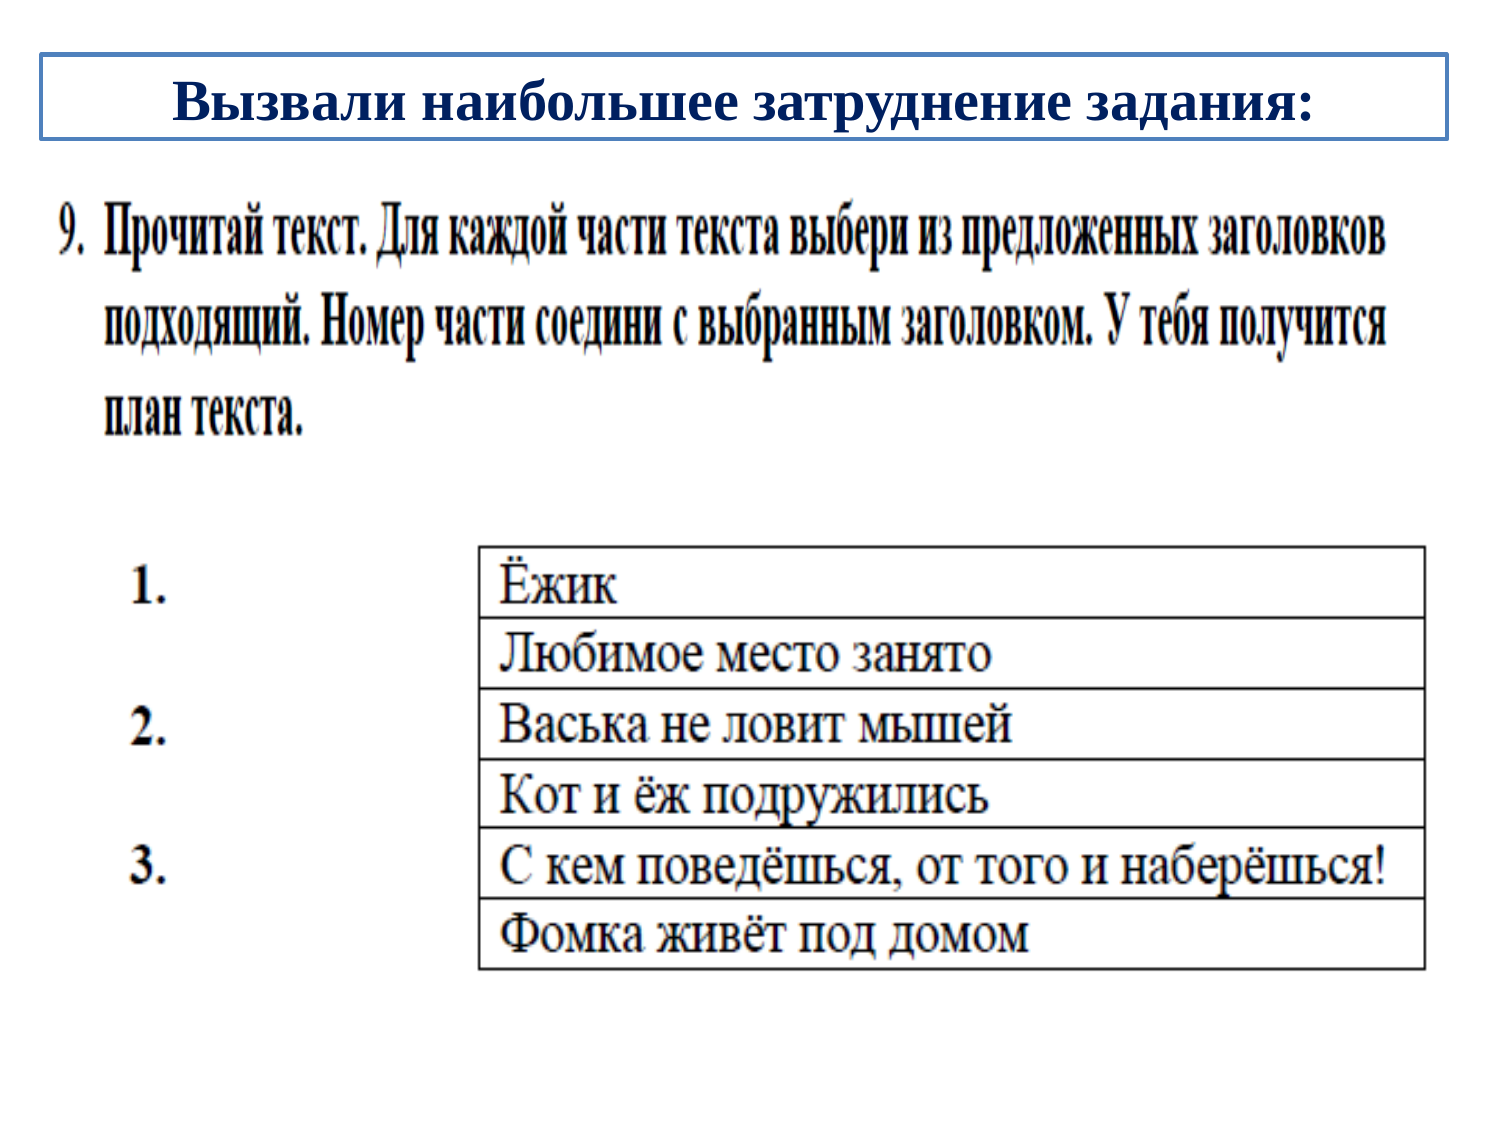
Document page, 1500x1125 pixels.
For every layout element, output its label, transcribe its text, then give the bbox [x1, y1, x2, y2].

text_box Вызвали наибольшее затруднение задания: [39, 52, 1449, 141]
picture [52, 172, 1399, 457]
picture [111, 514, 1440, 1000]
